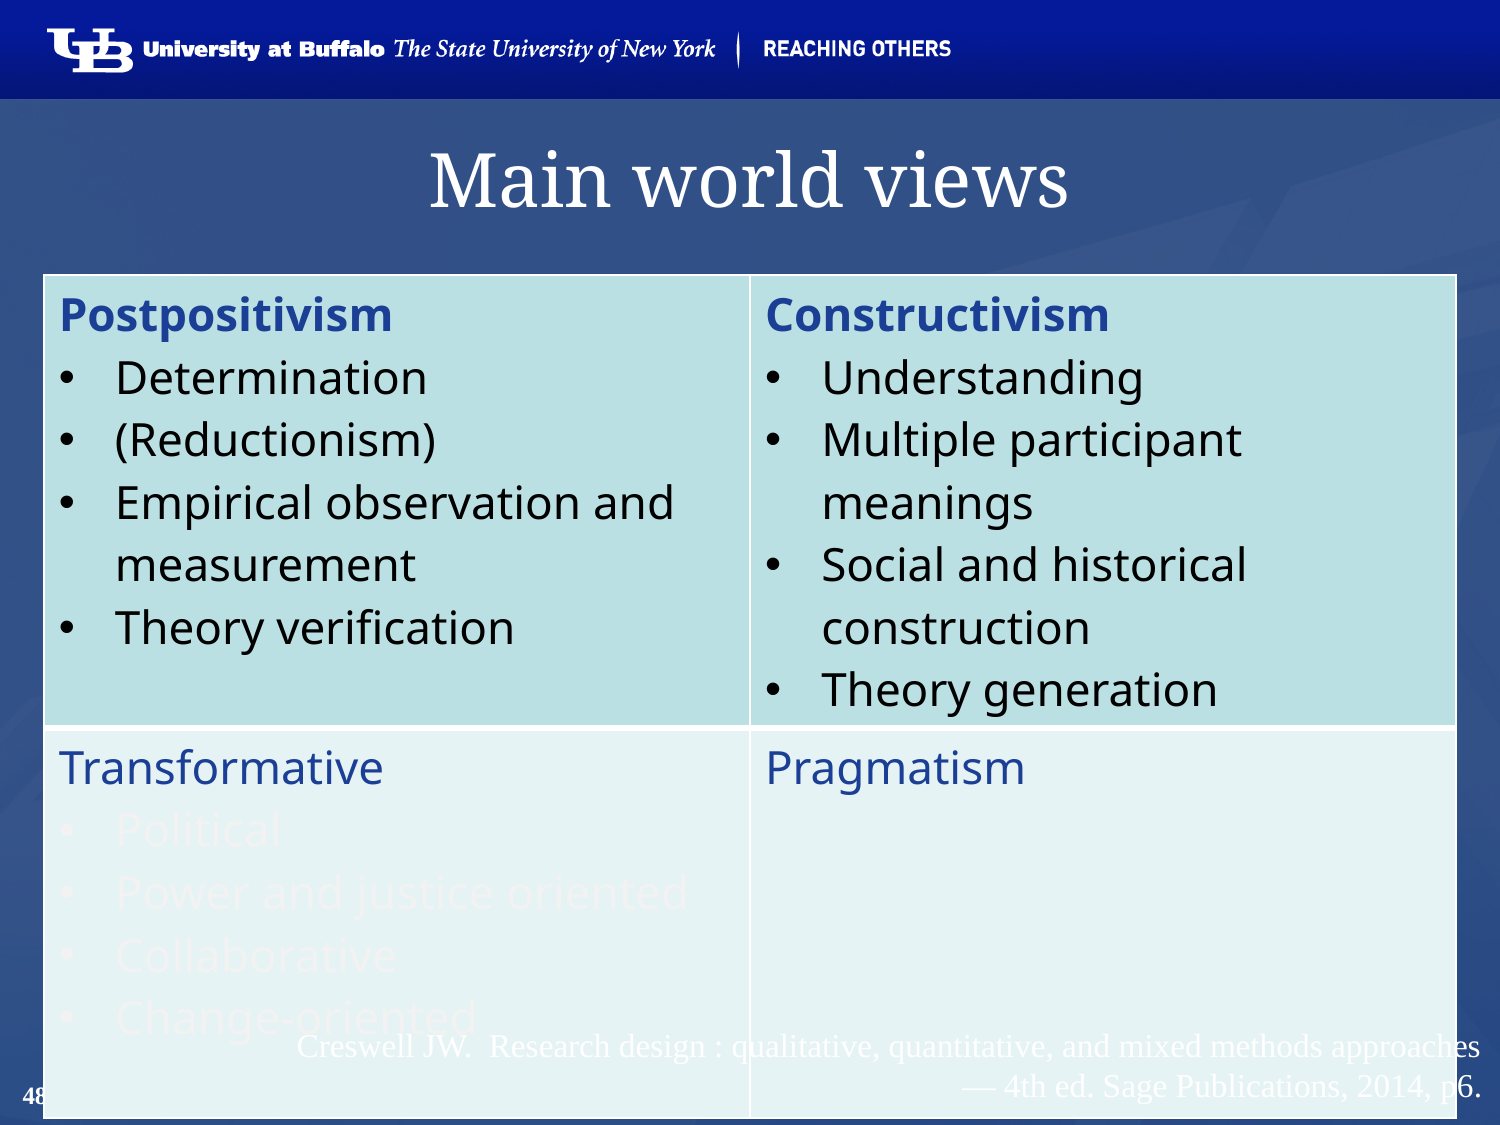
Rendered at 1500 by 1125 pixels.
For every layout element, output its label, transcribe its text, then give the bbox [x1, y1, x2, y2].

table_cell Transformative Political Power and justice oriented Collaborative Change-oriented [45, 731, 749, 1117]
table_cell Pragmatism [751, 1112, 1455, 1117]
table_header Constructivism Understanding Multiple participant meanings Social and historical construction Theory generation [751, 276, 1455, 725]
text_box Creswell JW. Research design : qualitative, quantitative, and mixed methods approaches— 4th ed. Sage Publications, 2014, p6. [260, 1016, 1498, 1112]
title Main world views [37, 125, 1463, 250]
slide_number 48 [0, 1065, 63, 1125]
table_cell Pragmatism [751, 731, 1455, 1016]
table_header Postpositivism Determination (Reductionism) Empirical observation and measurement Theory verification [45, 276, 749, 725]
picture [0, 0, 1500, 99]
